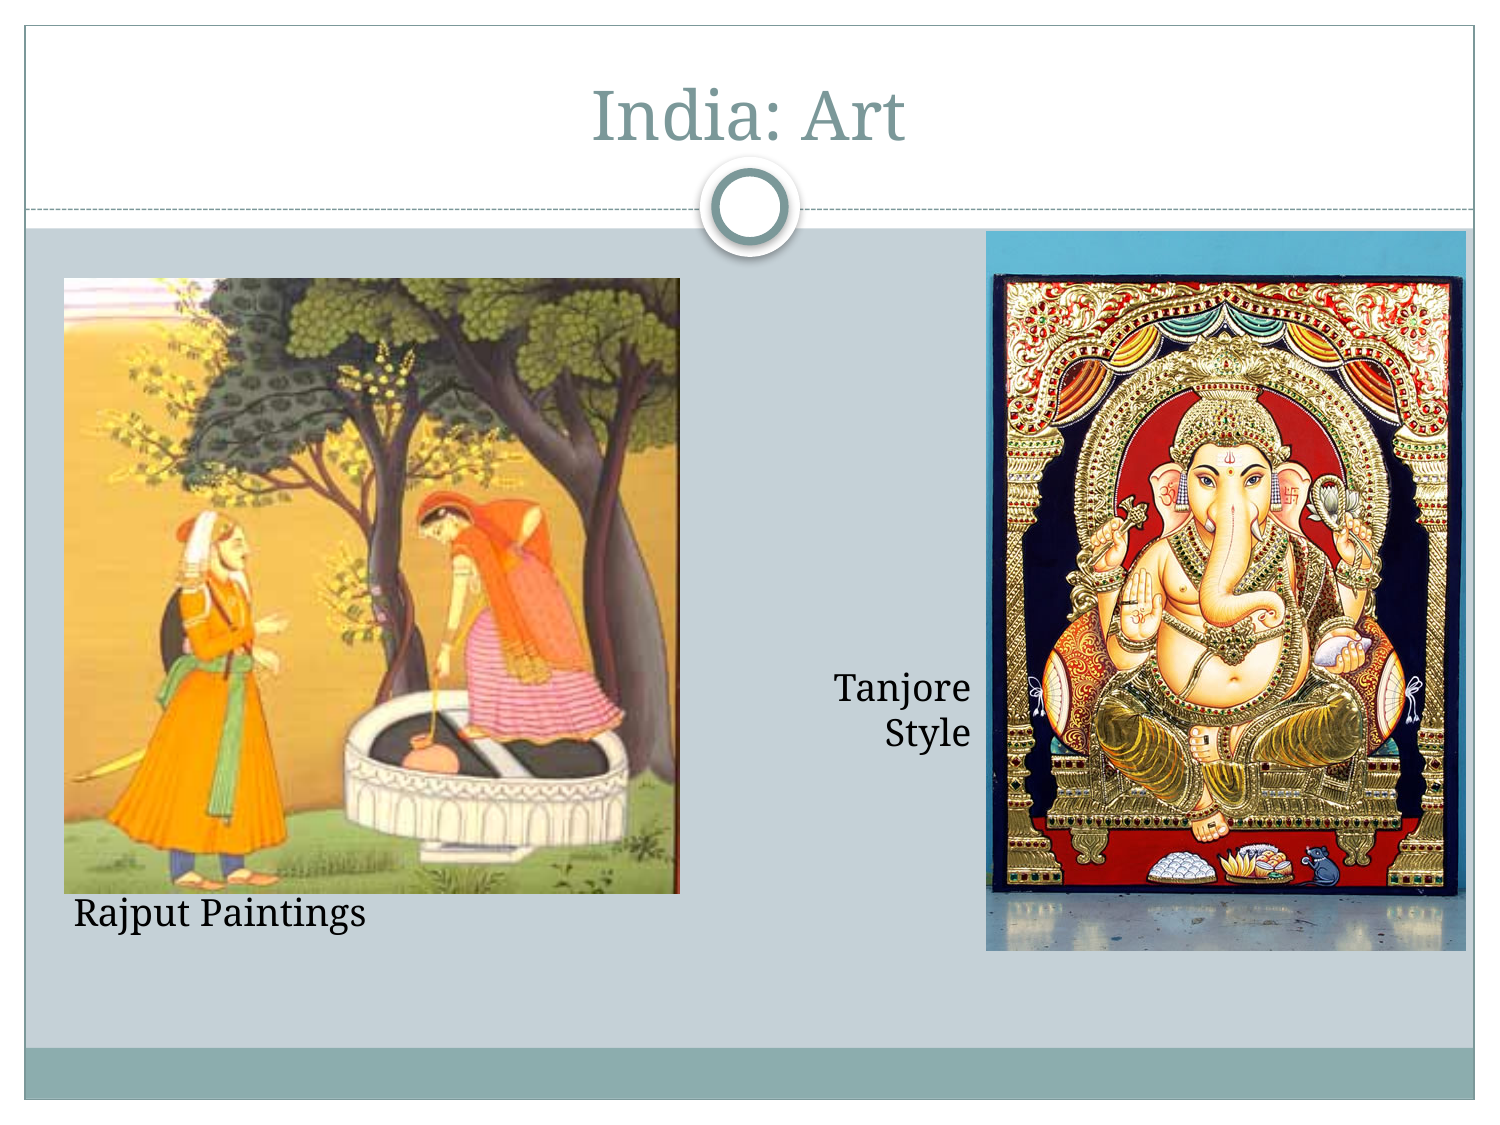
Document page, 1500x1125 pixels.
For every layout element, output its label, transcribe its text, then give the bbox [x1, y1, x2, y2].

picture [985, 231, 1467, 951]
text_box Tanjore Style [797, 656, 979, 762]
text_box Rajput Paintings [58, 896, 382, 942]
title India: Art [49, 37, 1450, 162]
picture [64, 278, 680, 894]
